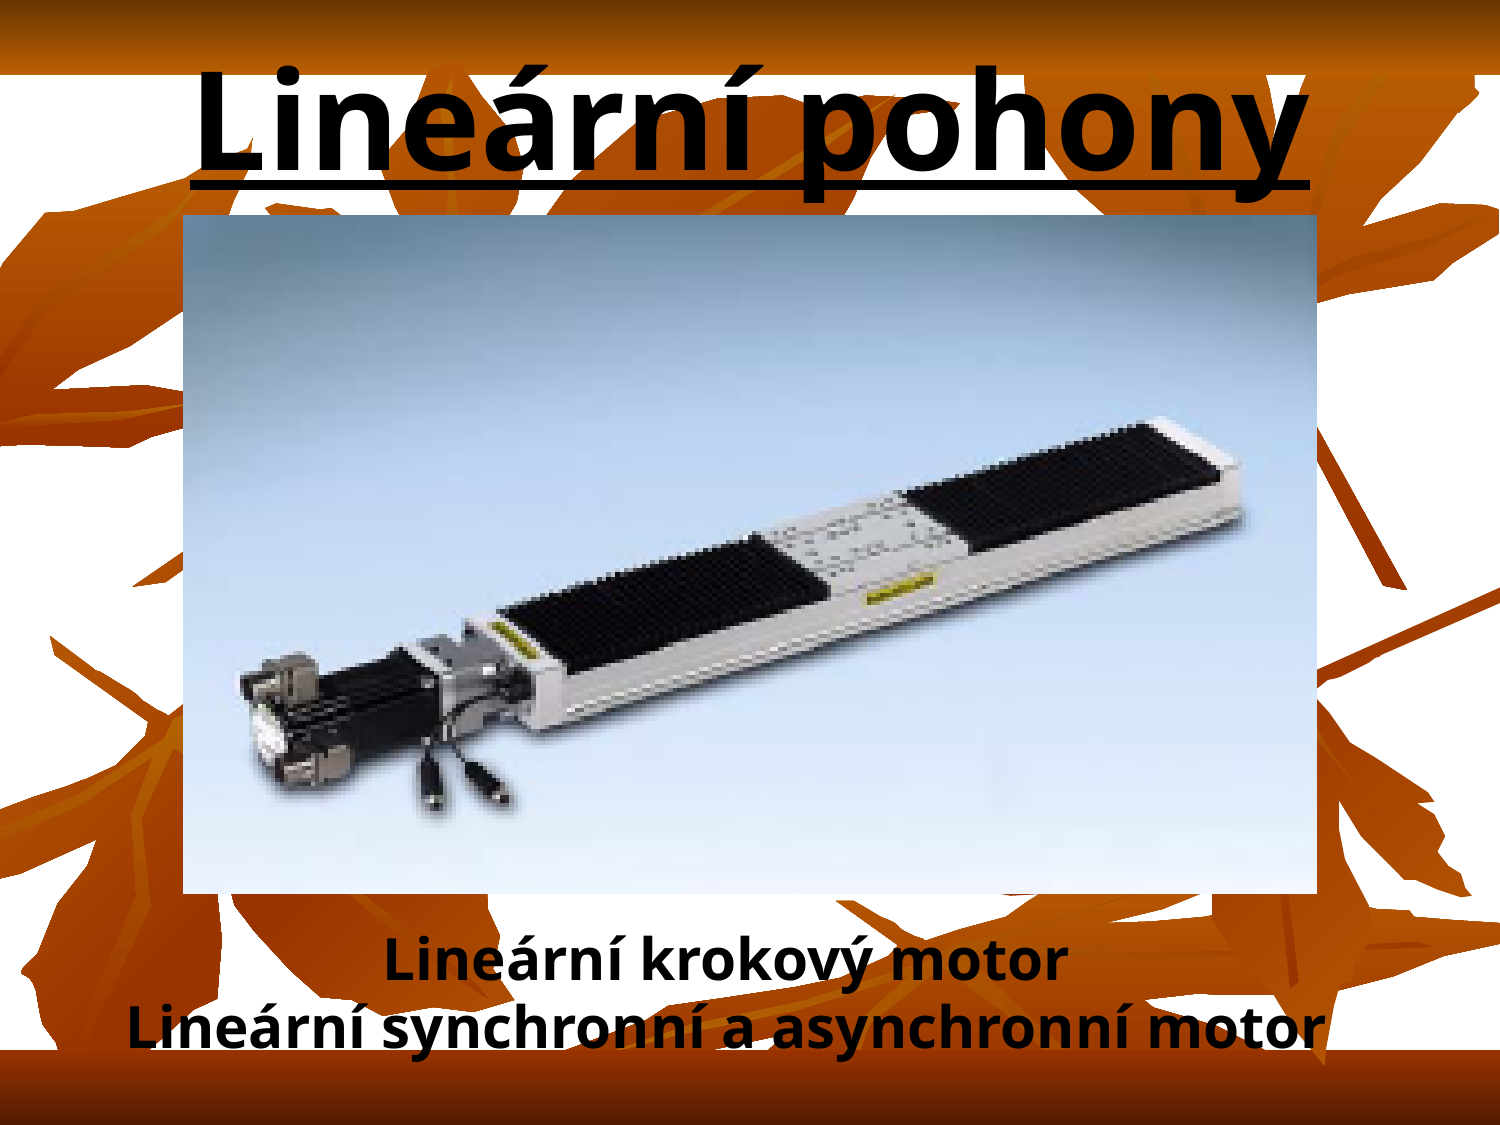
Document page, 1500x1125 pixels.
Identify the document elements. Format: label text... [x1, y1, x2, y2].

title Lineární pohony [112, 31, 1388, 199]
subtitle Lineární krokový motor Lineární synchronní a asynchronní motor [76, 928, 1376, 1094]
picture [182, 215, 1317, 894]
